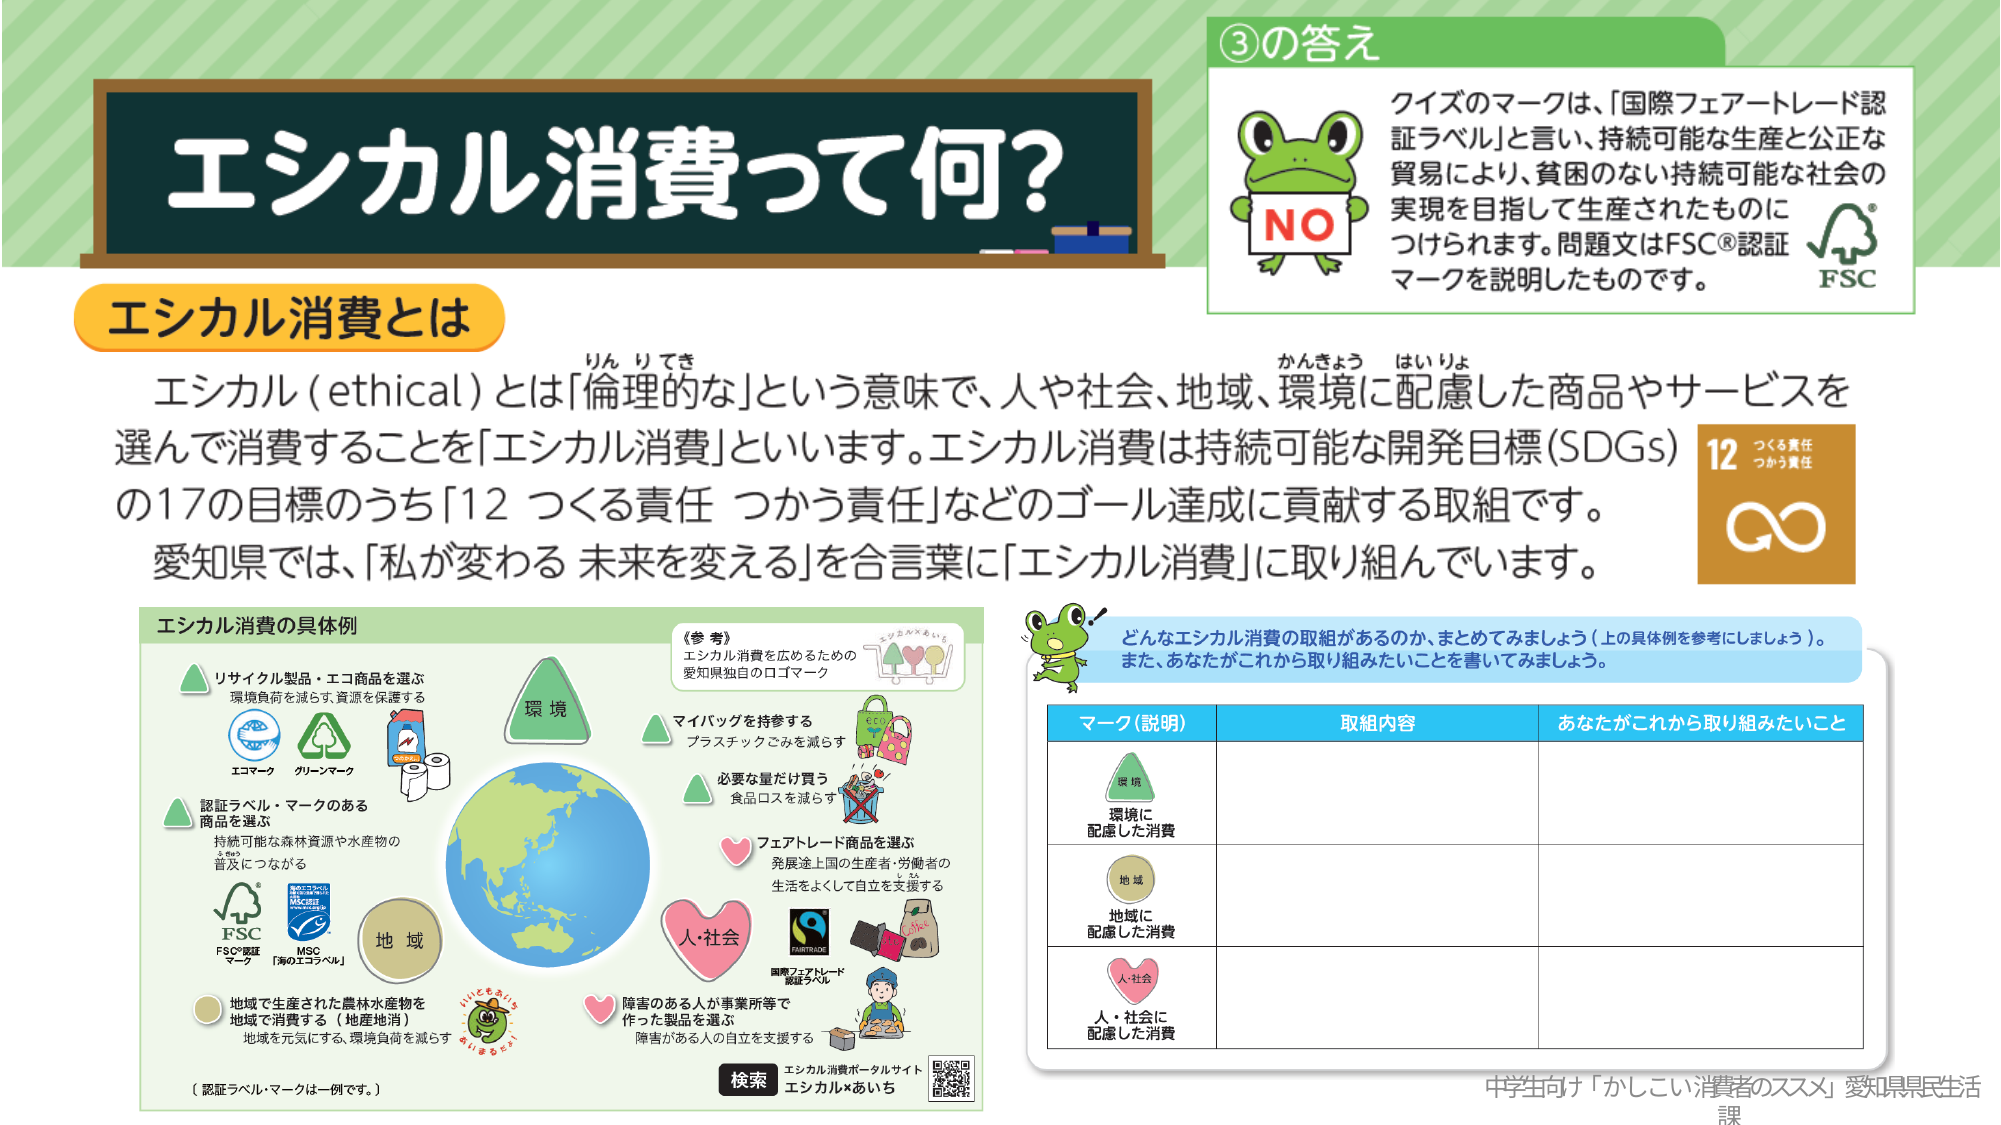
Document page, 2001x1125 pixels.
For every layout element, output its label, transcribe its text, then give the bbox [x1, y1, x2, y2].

picture [2, 0, 2000, 593]
footer 中学生向け「かしこい消費者のススメ」 愛知県県民生活課 [1457, 1071, 2000, 1125]
picture [135, 600, 987, 1114]
picture [1021, 600, 1895, 1080]
